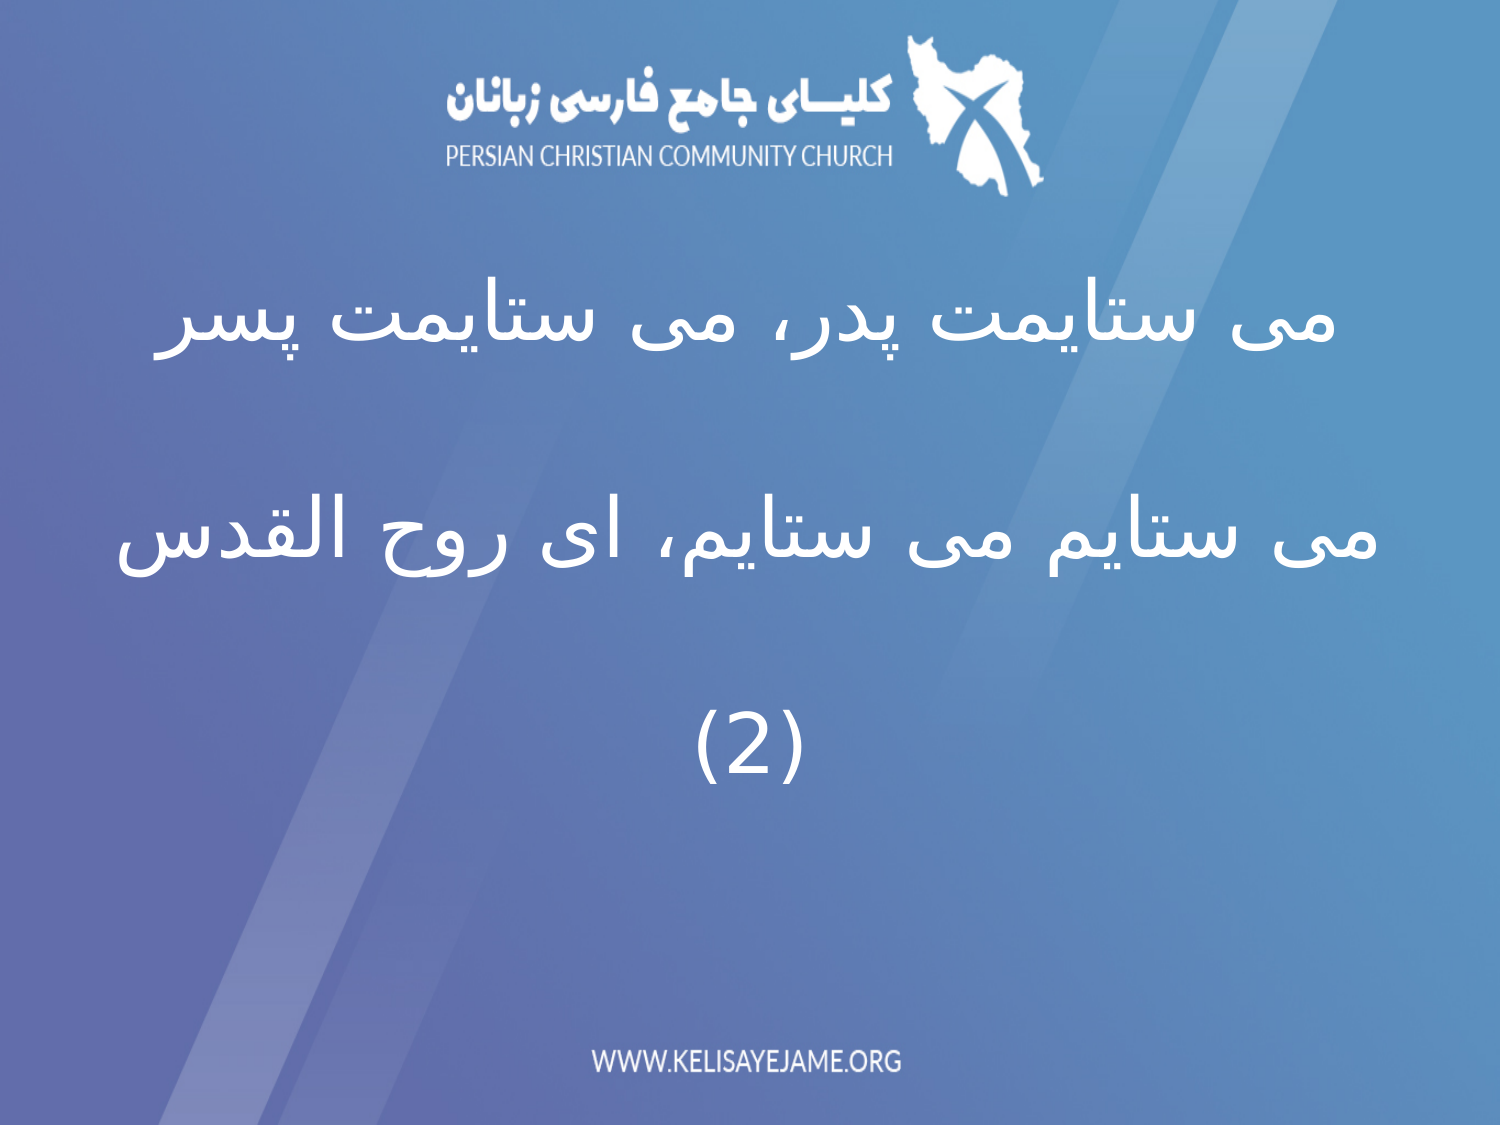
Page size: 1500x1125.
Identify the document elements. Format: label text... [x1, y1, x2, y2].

picture [0, 0, 1500, 149]
subtitle می ستایمت پدر، می ستایمت پسر می ستایم می ستایم، ای روح القدس (2) [0, 149, 1500, 1125]
